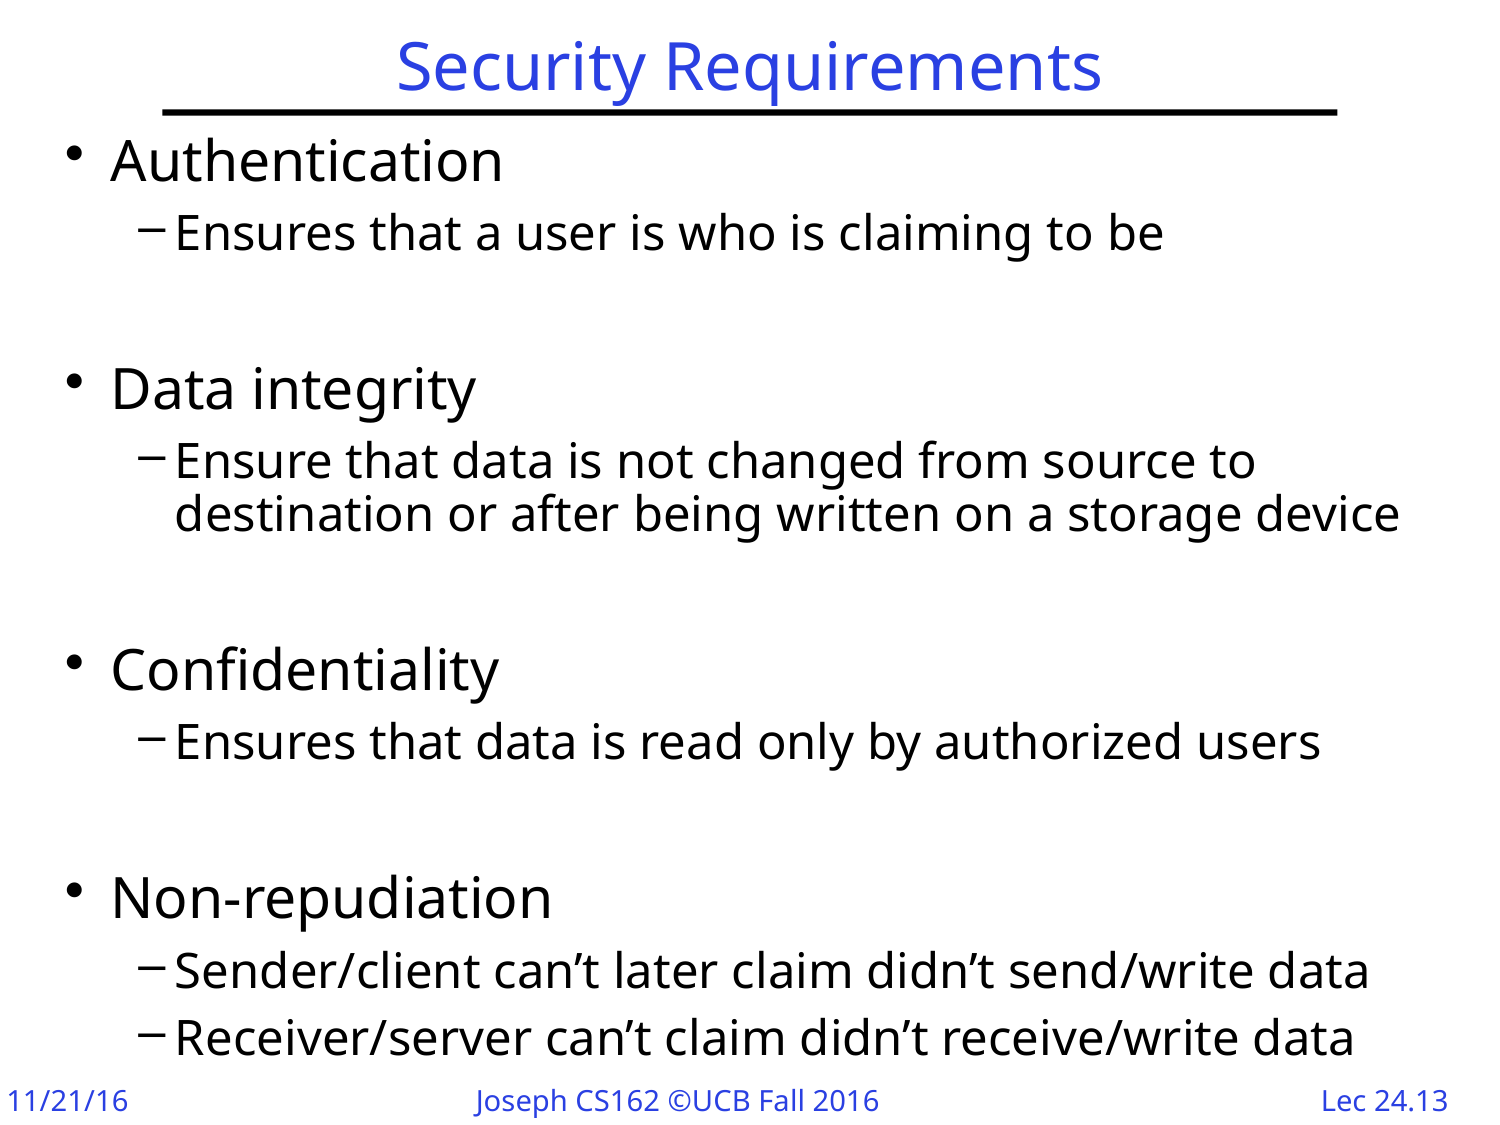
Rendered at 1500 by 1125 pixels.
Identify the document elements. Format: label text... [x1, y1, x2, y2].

list Authentication Ensures that a user is who is claiming to be Data integrity Ensure that data is not changed from source to destination or after being written on a storage device Confidentiality Ensures that data is read only by authorized users Non-repudiation Sender/client can’t later claim didn’t send/write data Receiver/server can’t claim didn’t receive/write data [50, 125, 1425, 1088]
title Security Requirements [162, 24, 1338, 113]
